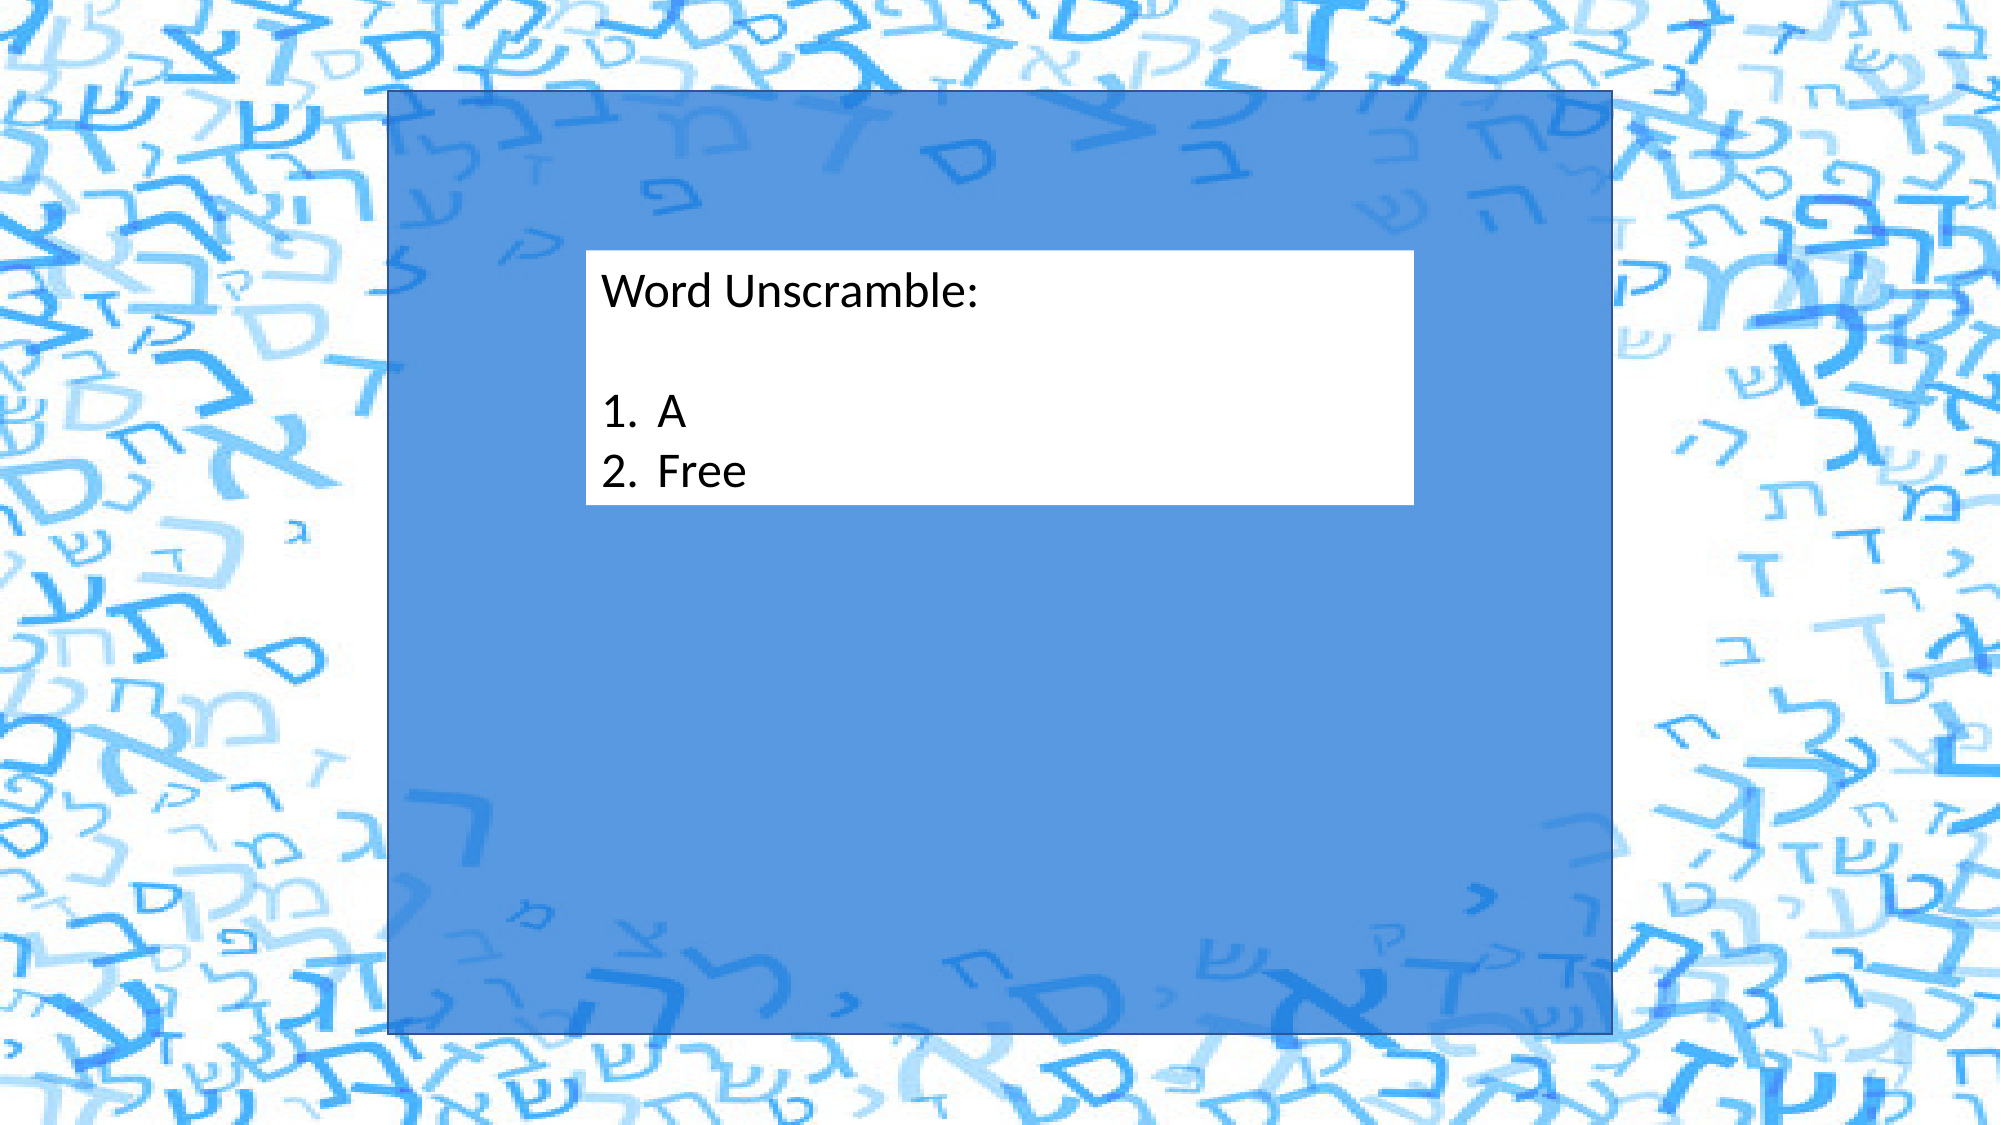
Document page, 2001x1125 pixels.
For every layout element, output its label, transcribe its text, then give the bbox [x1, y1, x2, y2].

text_box Word Unscramble: A Free [586, 250, 1414, 506]
text_box [387, 90, 1613, 1035]
